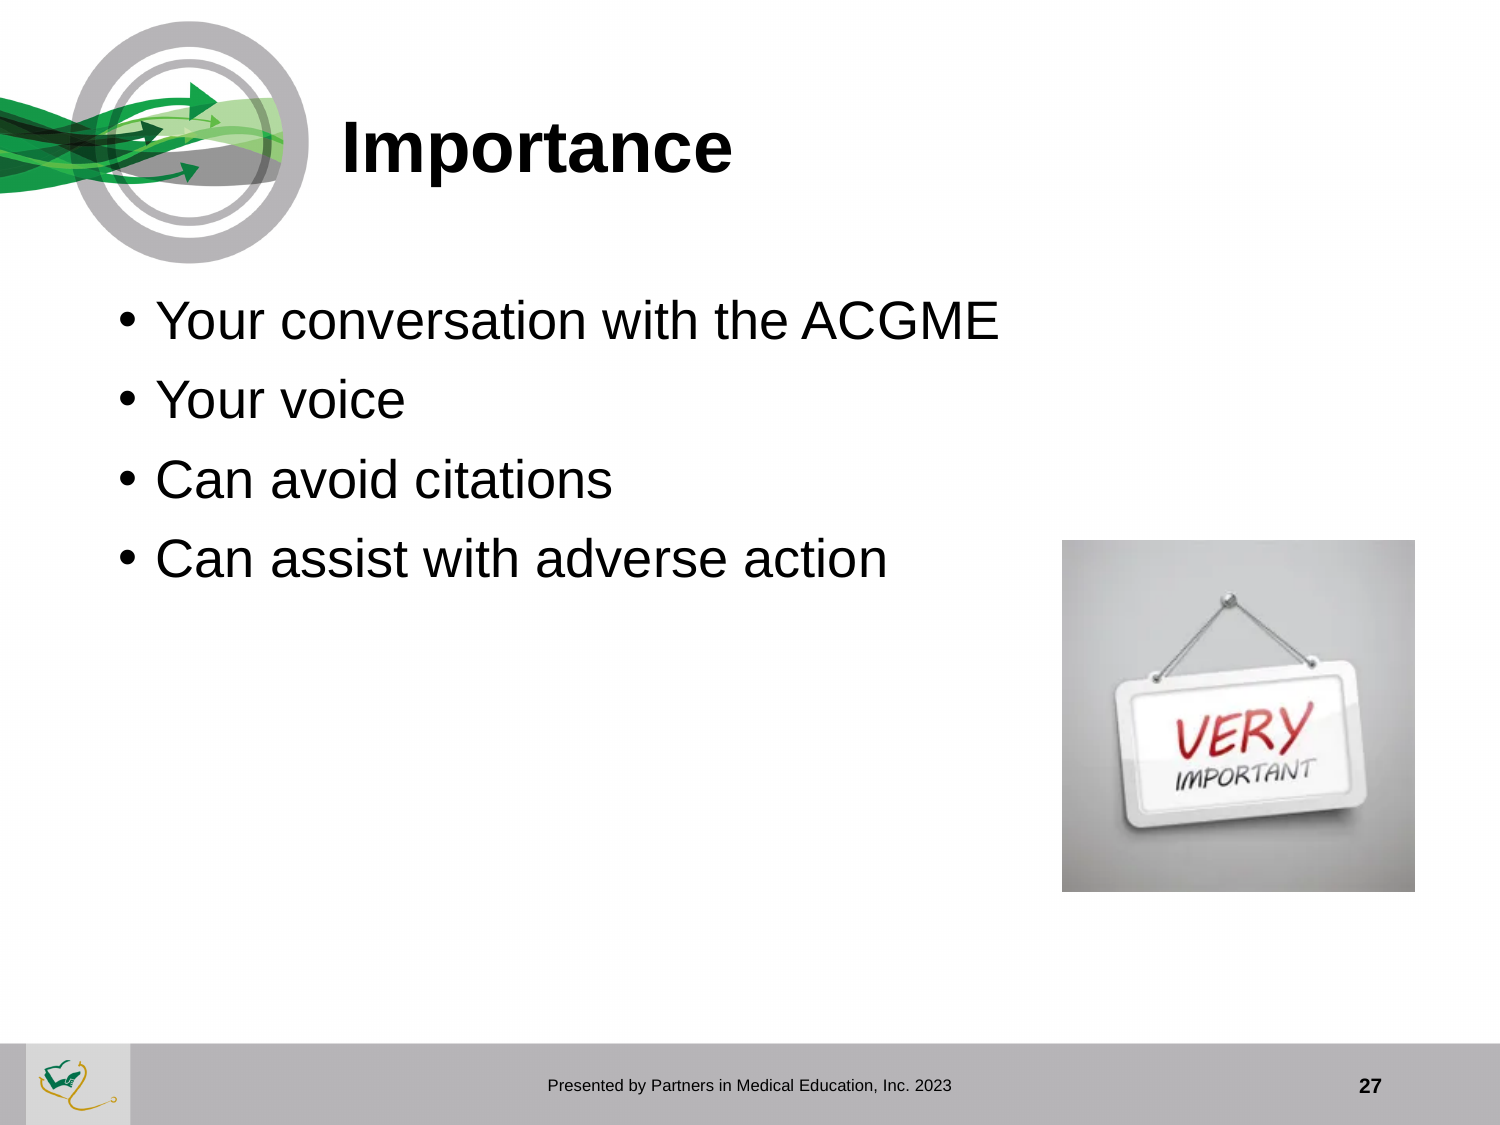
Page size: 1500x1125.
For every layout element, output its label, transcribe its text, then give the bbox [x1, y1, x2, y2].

list Your conversation with the ACGME Your voice Can avoid citations Can assist with adverse action [103, 285, 1397, 1014]
picture [0, 0, 1500, 1125]
title Importance [326, 40, 1397, 258]
footer Presented by Partners in Medical Education, Inc. 2023 [496, 1055, 1004, 1116]
slide_number 27 [1059, 1055, 1397, 1116]
